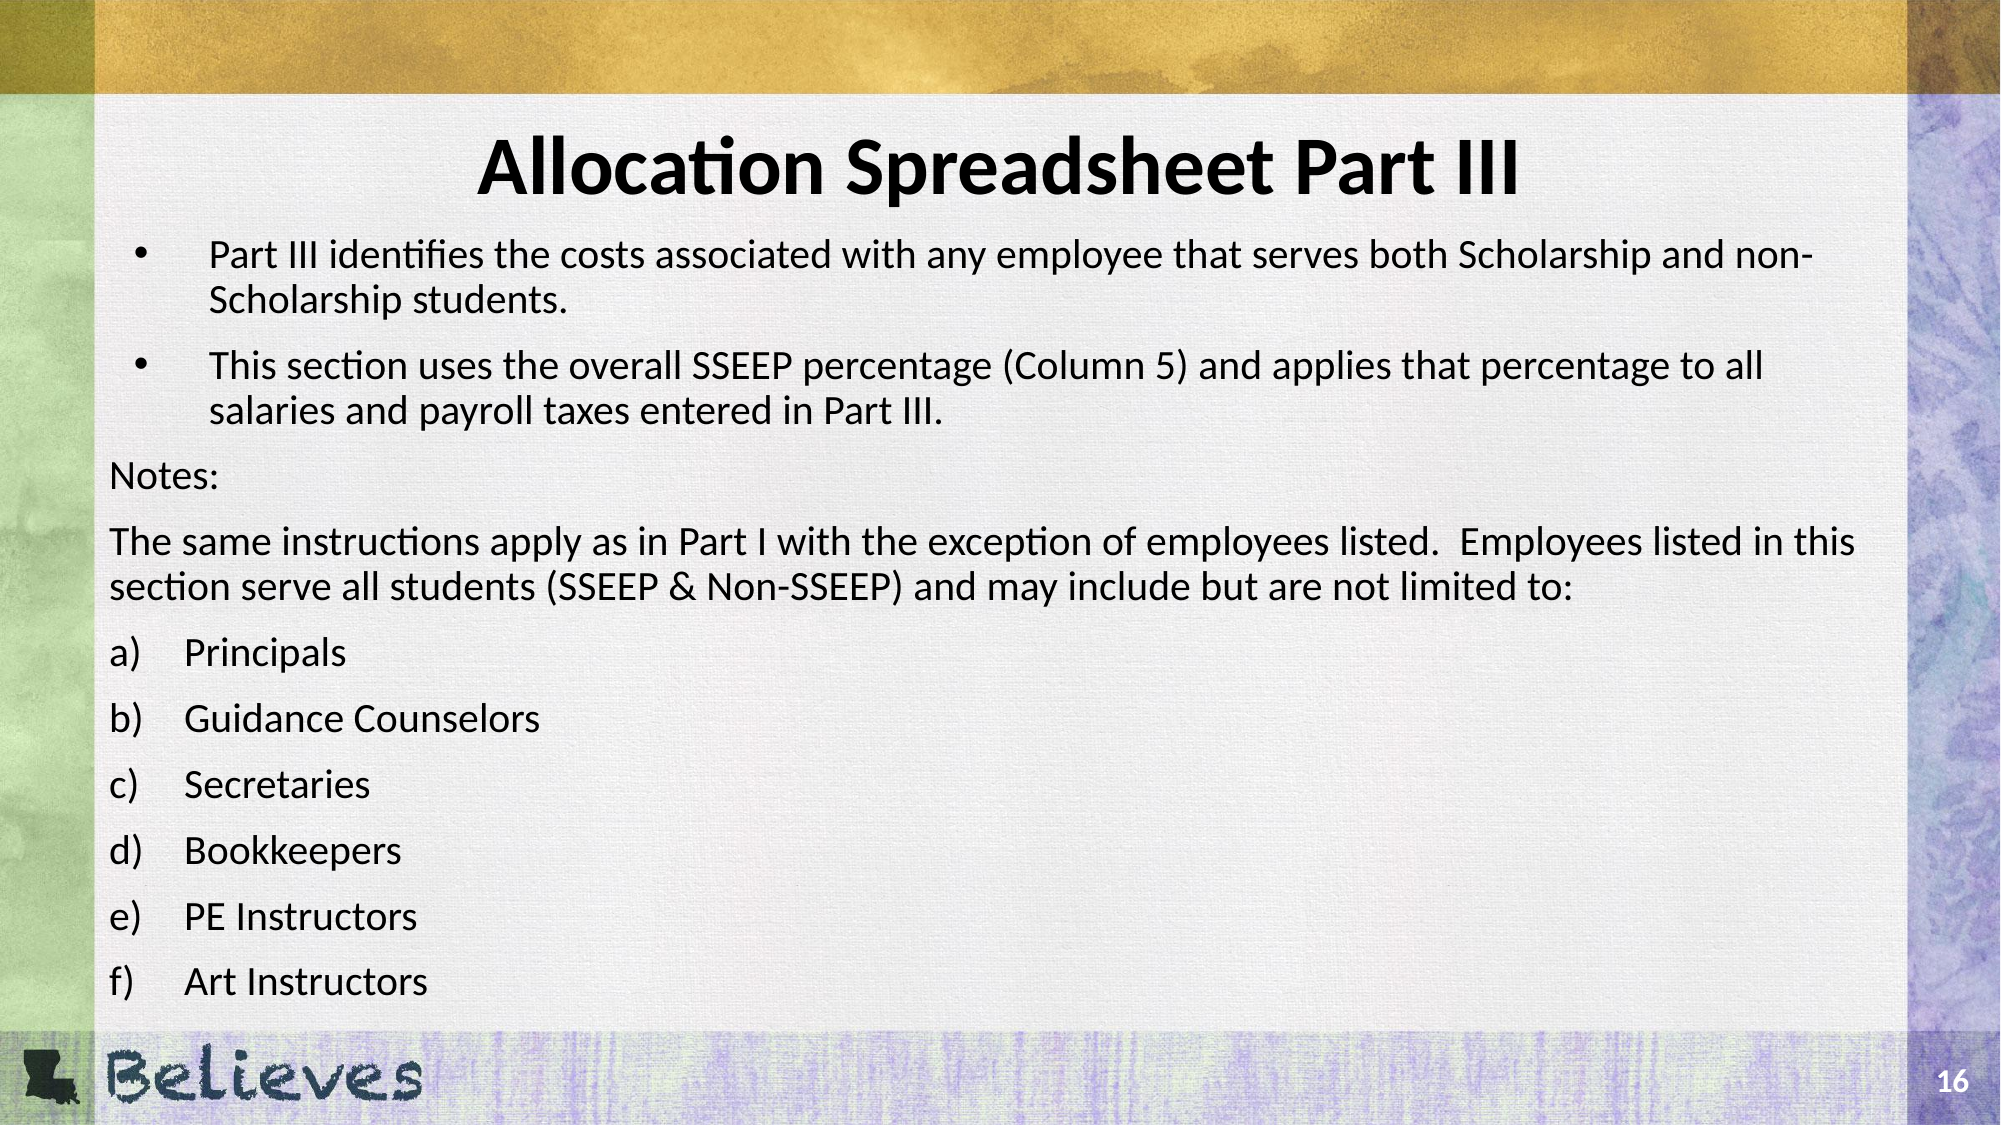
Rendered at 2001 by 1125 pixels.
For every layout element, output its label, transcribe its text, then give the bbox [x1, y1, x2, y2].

title Allocation Spreadsheet Part III [94, 68, 1906, 217]
list Part III identifies the costs associated with any employee that serves both Scholarship and non-Scholarship students. This section uses the overall SSEEP percentage (Column 5) and applies that percentage to all salaries and payroll taxes entered in Part III. Notes: The same instructions apply as in Part I with the exception of employees listed. Employees listed in this section serve all students (SSEEP & Non-SSEEP) and may include but are not limited to: Principals Guidance Counselors Secretaries Bookkeepers PE Instructors Art Instructors [94, 217, 1906, 953]
picture [0, 0, 2001, 1125]
